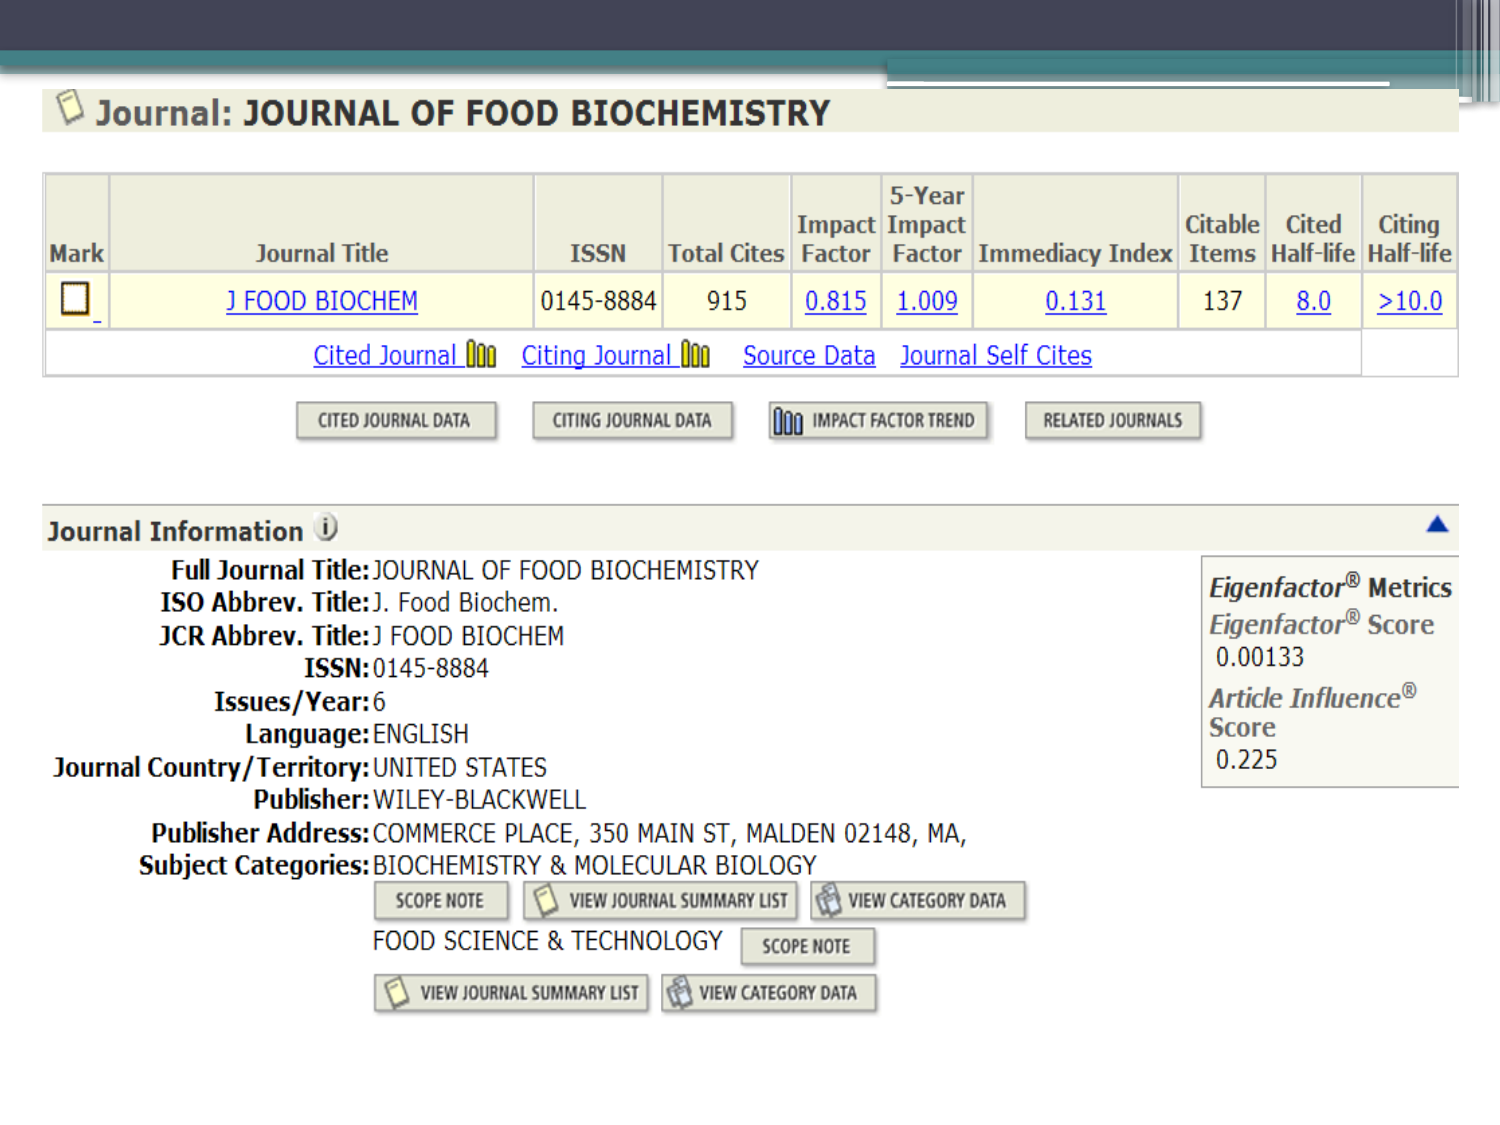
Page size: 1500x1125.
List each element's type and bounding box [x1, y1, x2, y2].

picture [41, 89, 1459, 1024]
